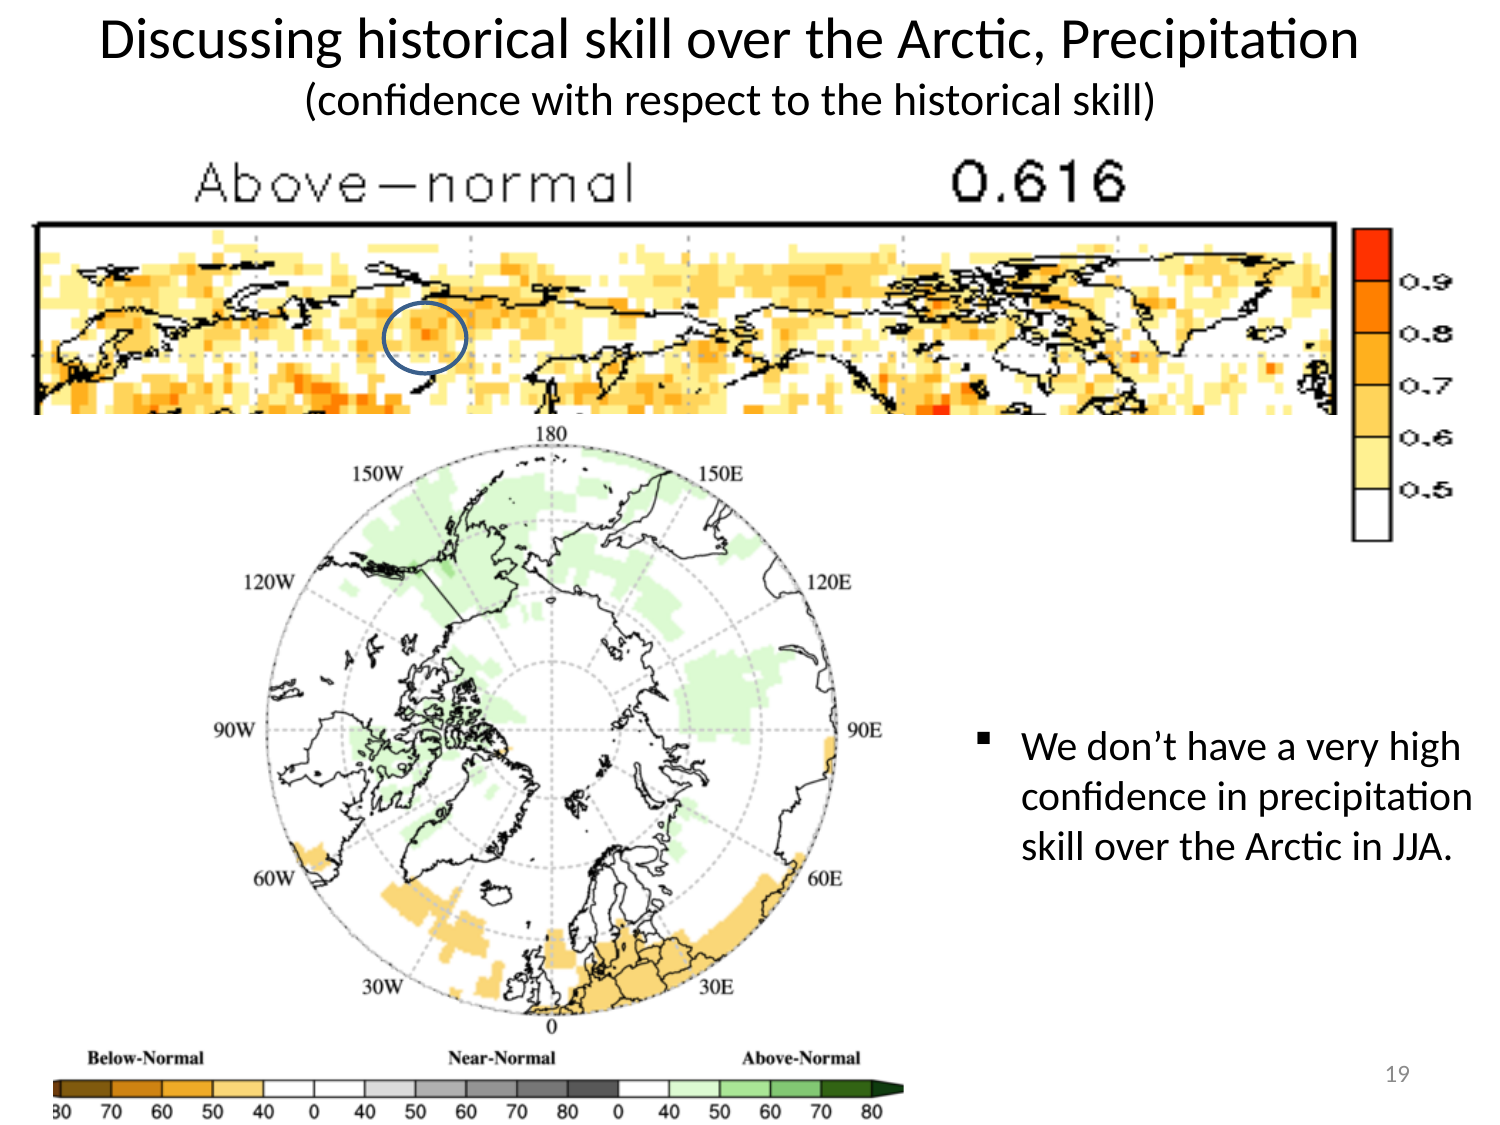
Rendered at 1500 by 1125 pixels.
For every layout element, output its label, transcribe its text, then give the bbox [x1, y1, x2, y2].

slide_number 19 [1074, 1042, 1425, 1103]
picture [27, 144, 1339, 1121]
text_box Discussing historical skill over the Arctic, Precipitation (confidence with respect to the historical skill) [84, 0, 1376, 132]
text_box We don’t have a very high confidence in precipitation skill over the Arctic in JJA. [959, 711, 1500, 877]
picture [1347, 196, 1500, 587]
